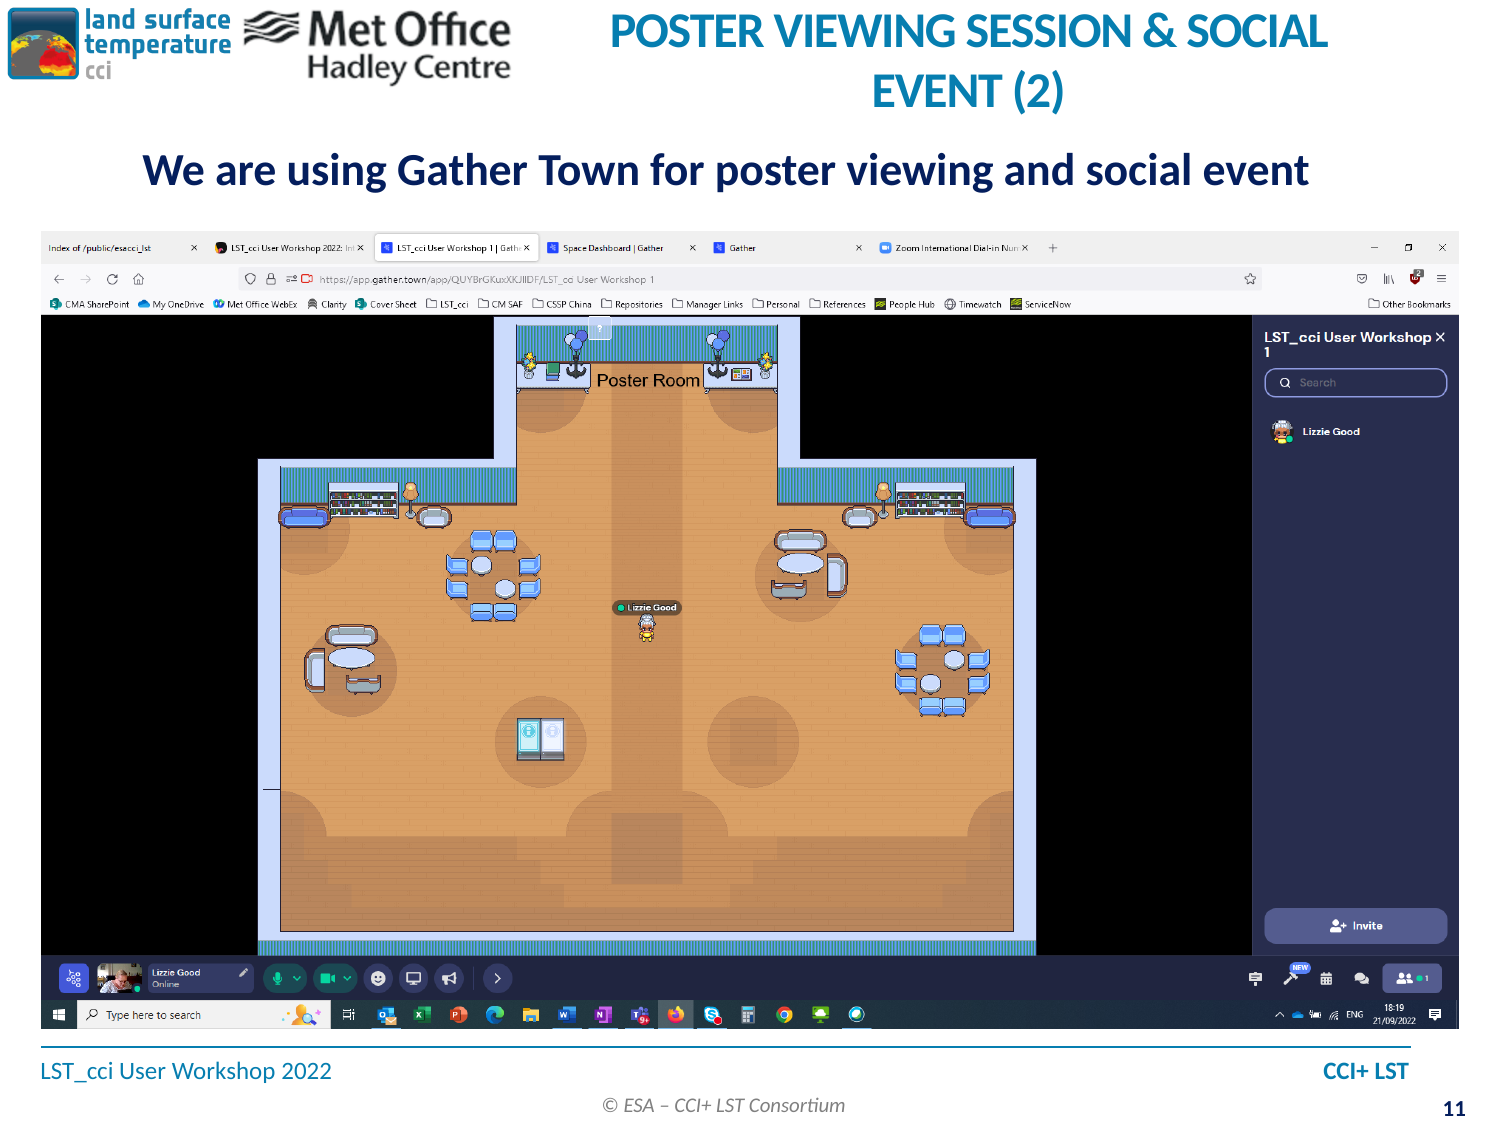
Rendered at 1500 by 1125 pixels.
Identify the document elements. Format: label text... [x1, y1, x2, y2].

picture [239, 5, 514, 90]
title Poster Viewing Session & Social Event (2) [525, 7, 1412, 108]
picture [40, 231, 1460, 1030]
picture [0, 0, 237, 88]
list We are using Gather Town for poster viewing and social event [41, 131, 1412, 228]
